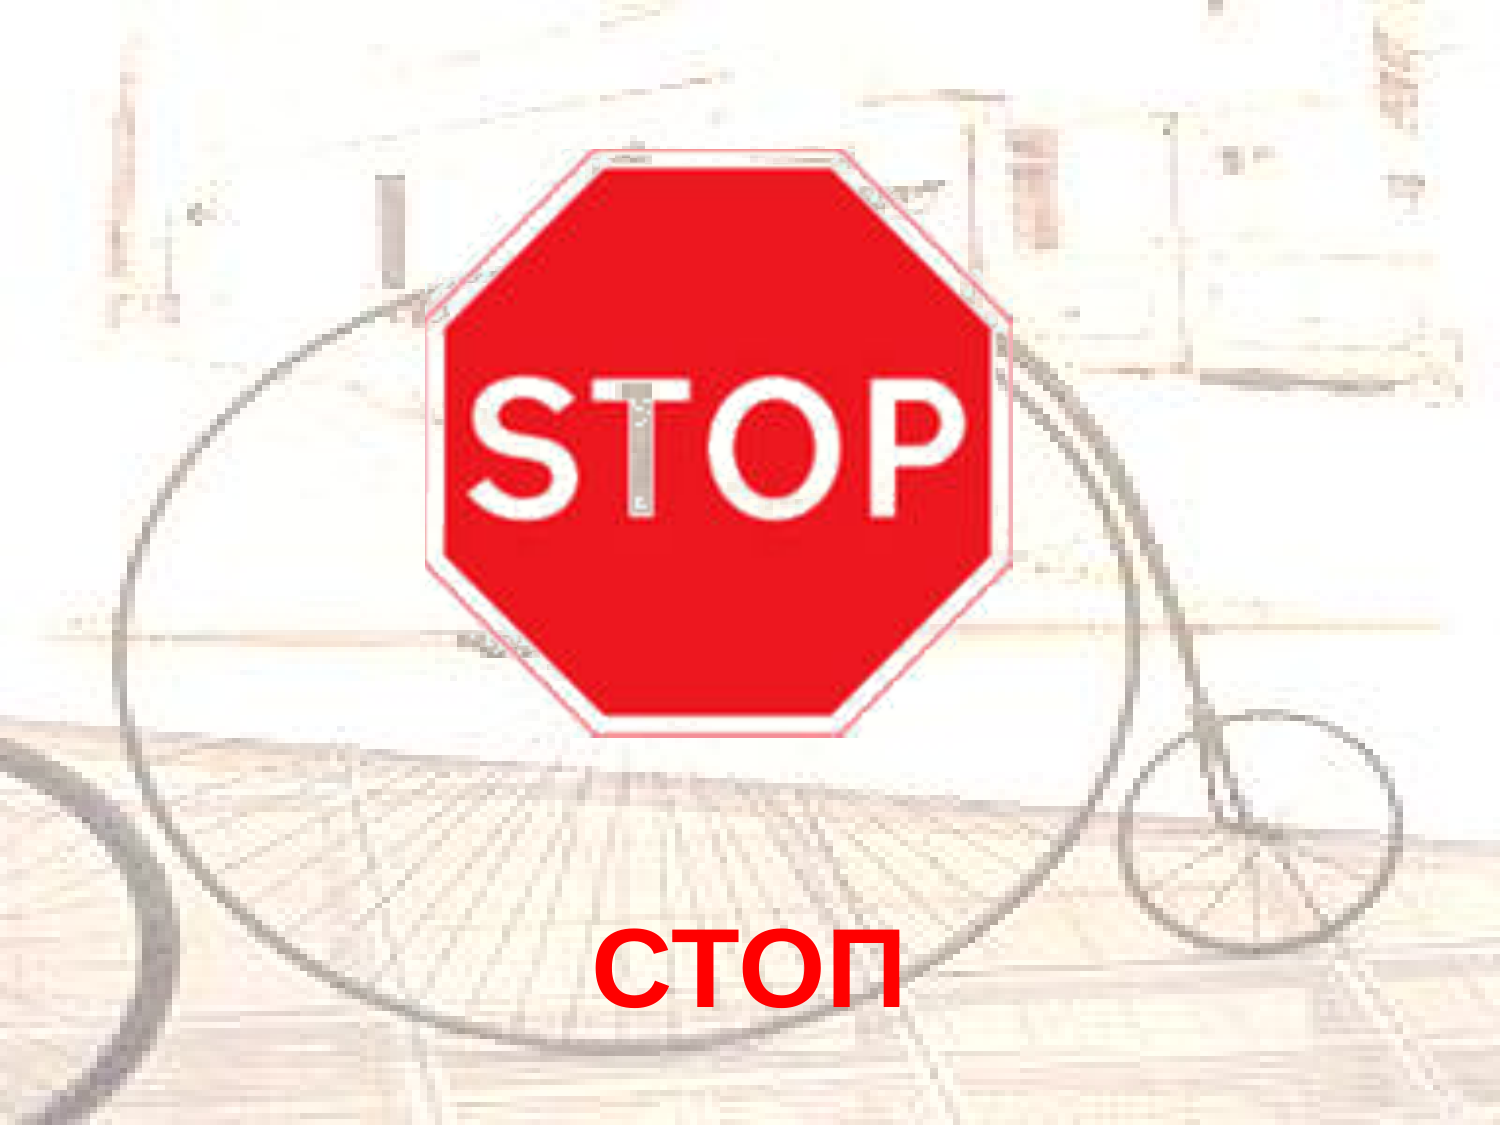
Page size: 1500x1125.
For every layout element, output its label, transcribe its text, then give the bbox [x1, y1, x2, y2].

text_box СТОП [74, 887, 1425, 1038]
picture [0, 0, 1500, 1125]
